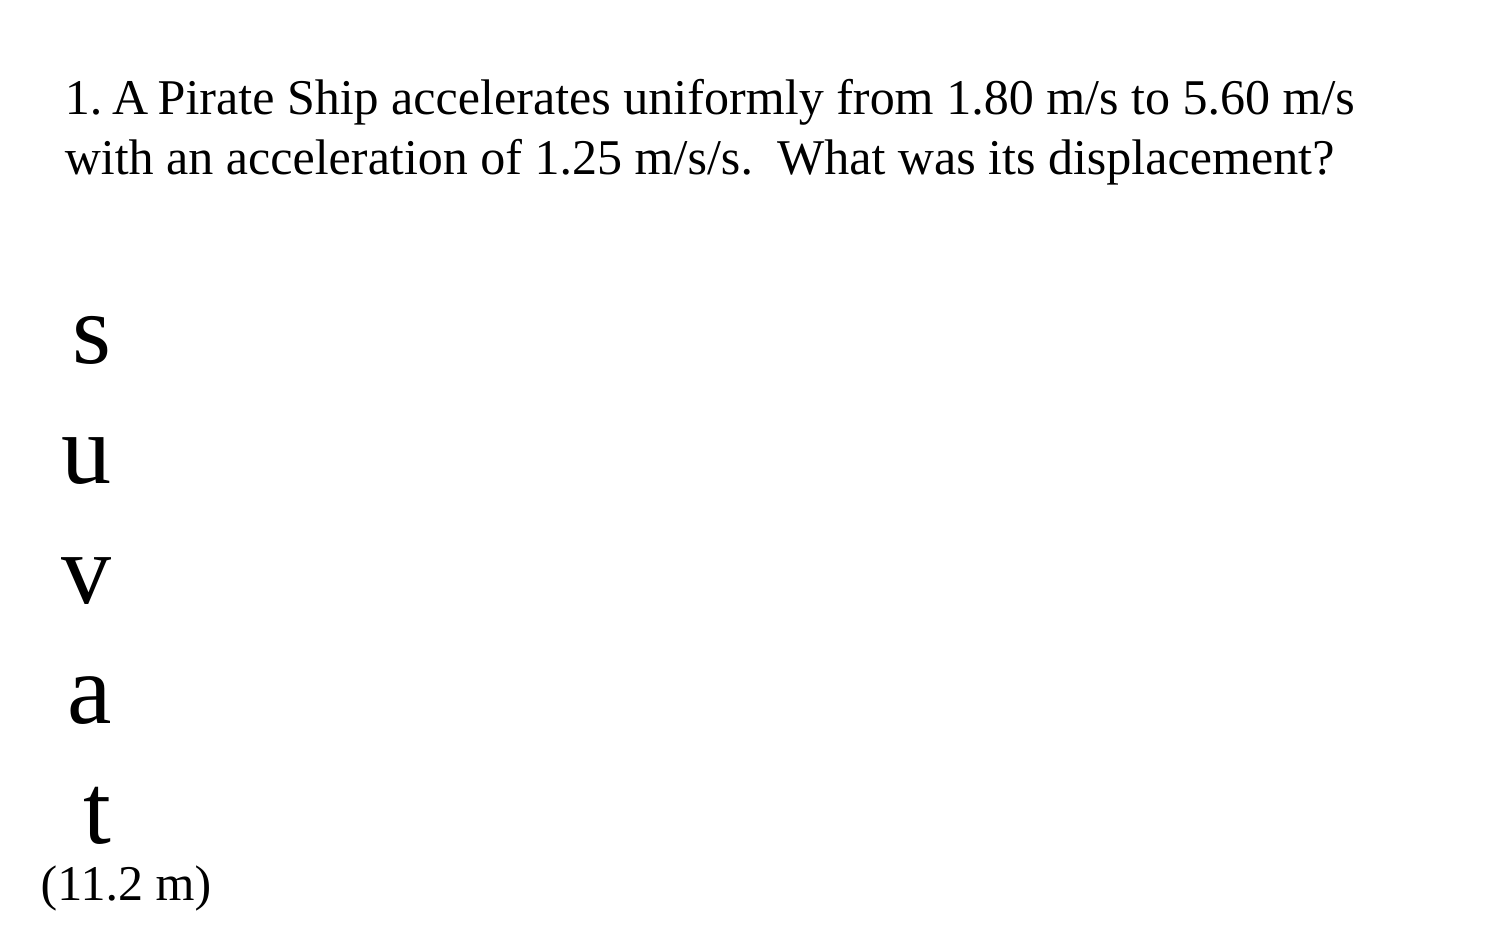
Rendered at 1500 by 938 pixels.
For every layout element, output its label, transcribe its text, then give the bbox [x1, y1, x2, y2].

text_box (11.2 m) [25, 842, 227, 918]
text_box 1. A Pirate Ship accelerates uniformly from 1.80 m/s to 5.60 m/s with an acceleration of 1.25 m/s/s. What was its displacement? [49, 57, 1463, 193]
text_box s u v a t [46, 256, 127, 842]
